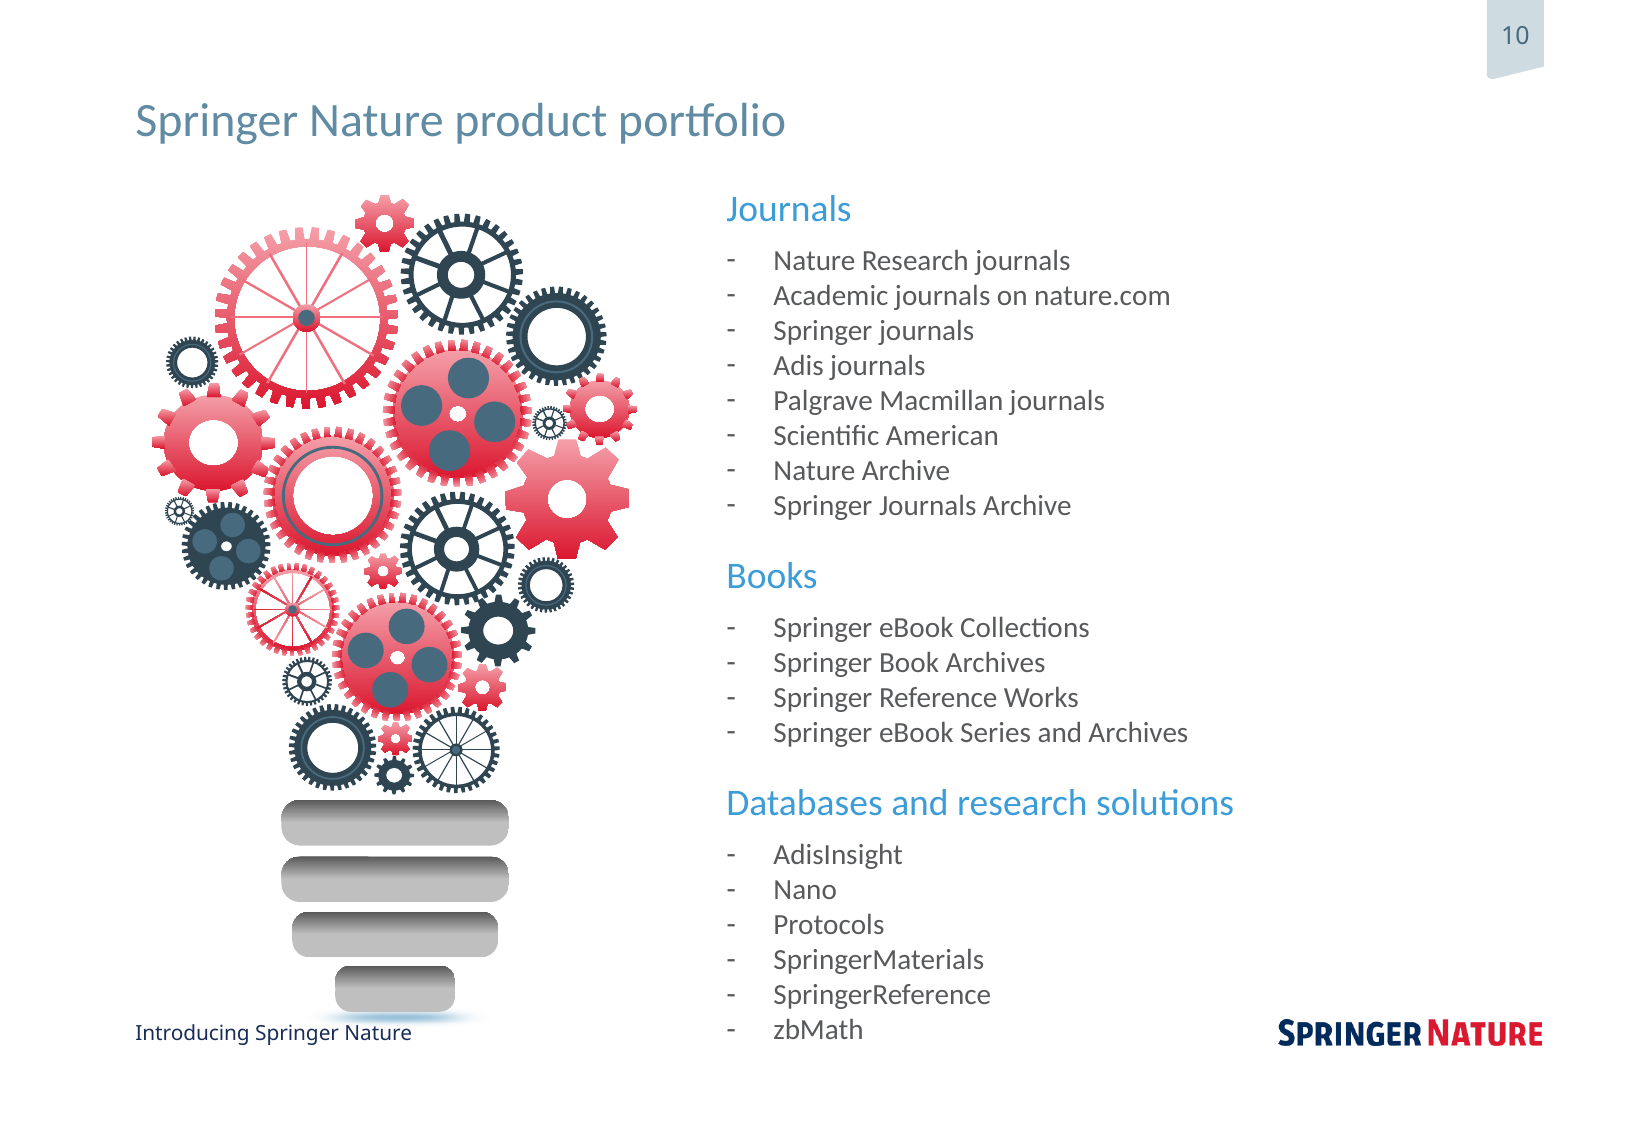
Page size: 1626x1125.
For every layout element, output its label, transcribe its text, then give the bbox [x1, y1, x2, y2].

picture [1278, 1019, 1542, 1046]
text_box Journals Nature Research journals Academic journals on nature.com Springer journals Adis journals Palgrave Macmillan journals Scientific American Nature Archive Springer Journals Archive Books Springer eBook Collections Springer Book Archives Springer Reference Works Springer eBook Series and Archives Databases and research solutions AdisInsight Nano Protocols SpringerMaterials SpringerReference zbMath [711, 176, 1288, 969]
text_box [151, 194, 637, 1062]
title Springer Nature product portfolio [135, 88, 1487, 149]
